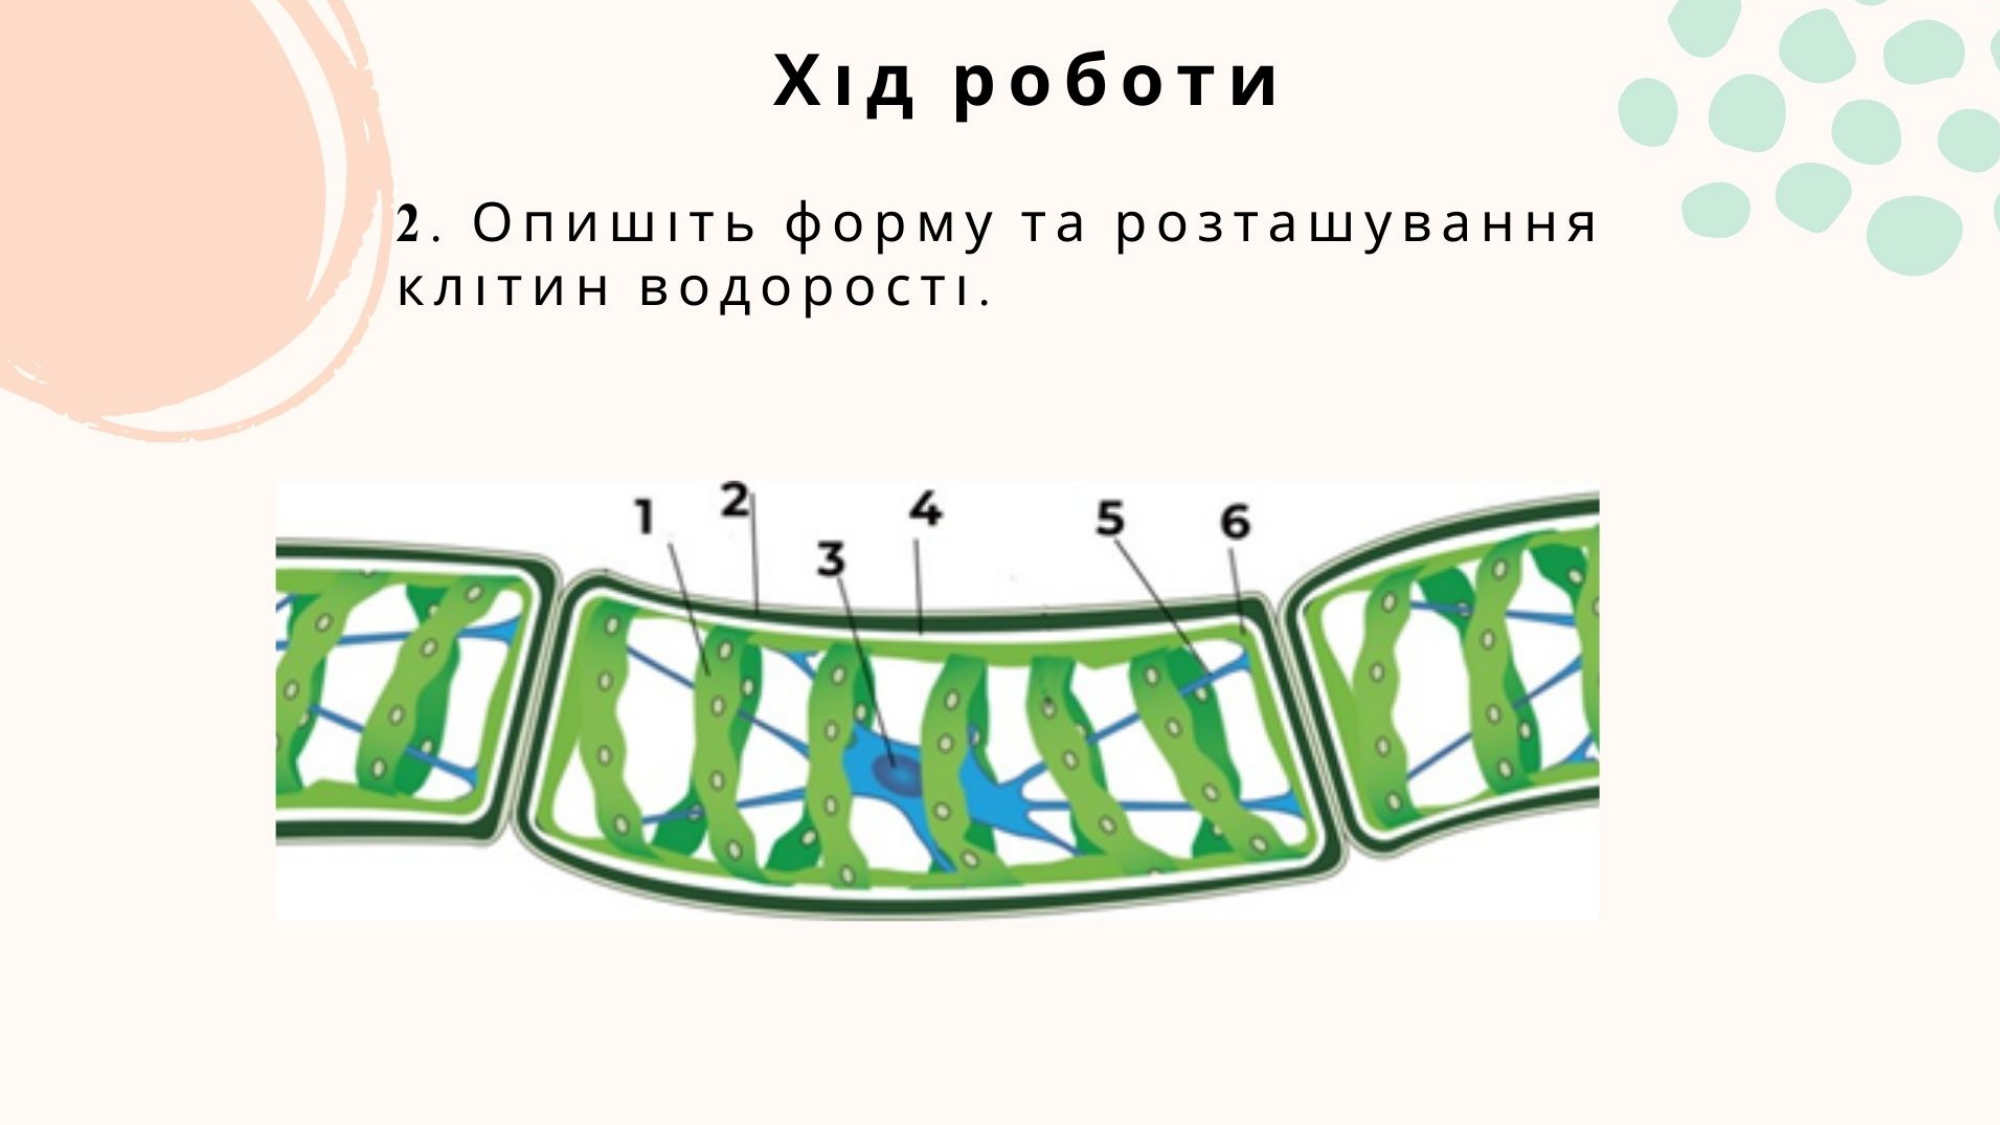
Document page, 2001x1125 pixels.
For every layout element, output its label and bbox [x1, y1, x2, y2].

list [0, 0, 2000, 1125]
